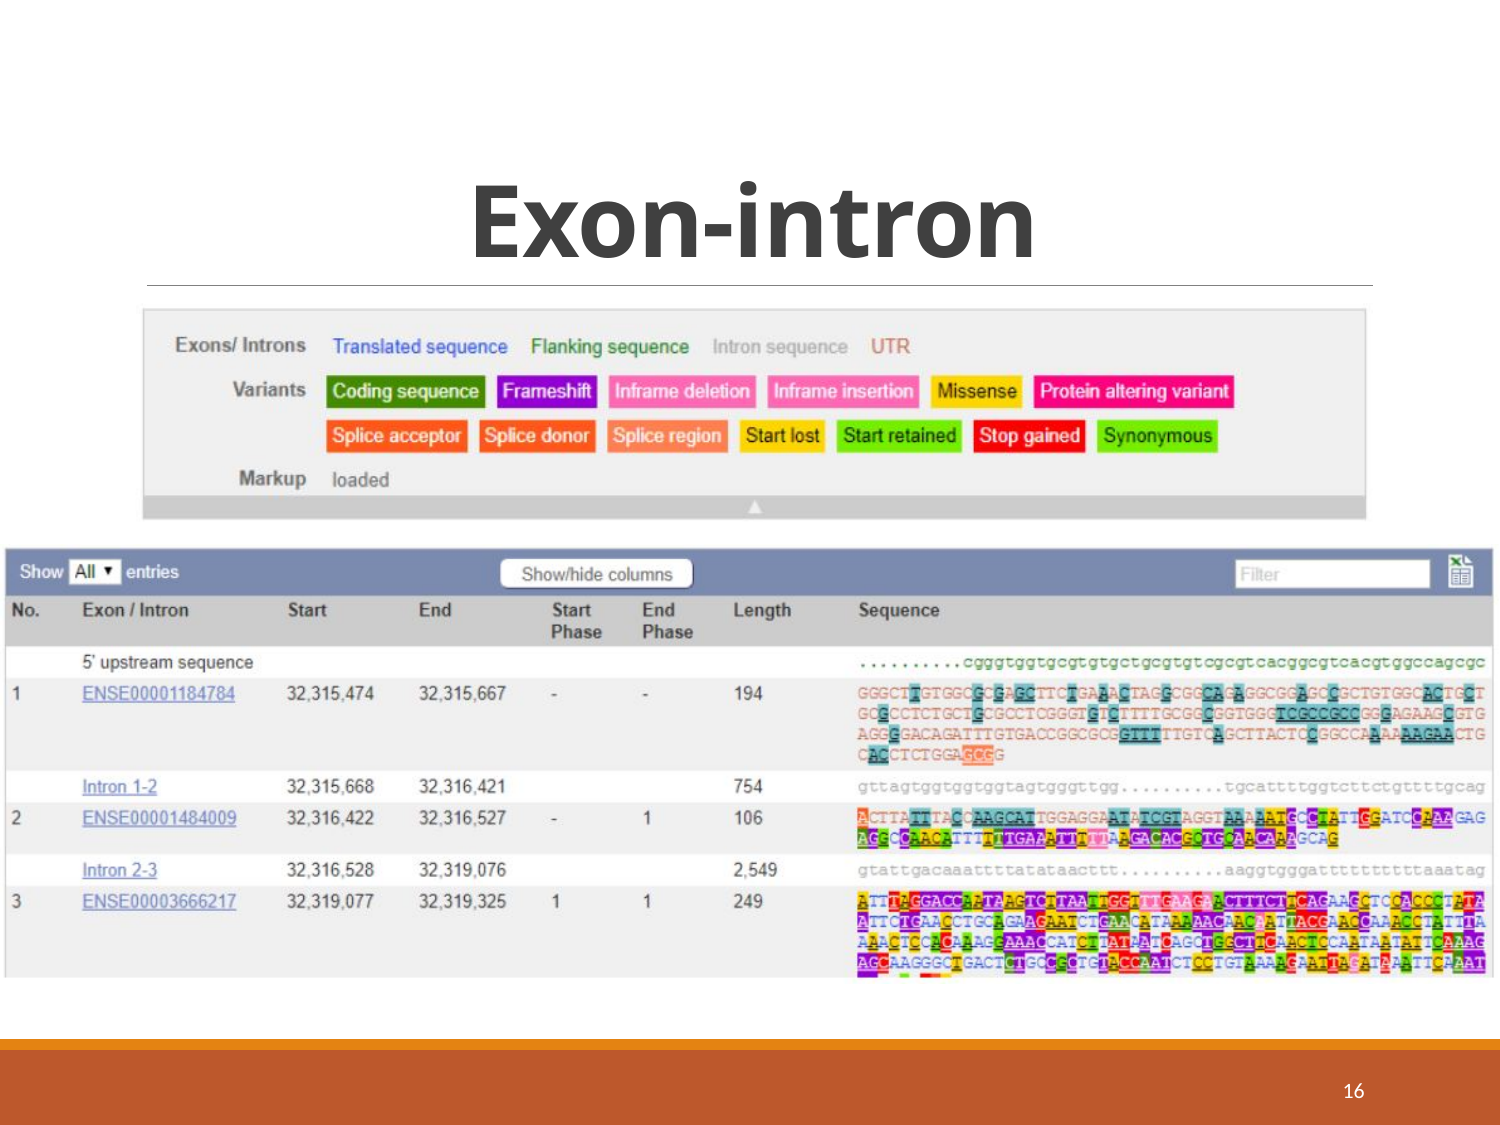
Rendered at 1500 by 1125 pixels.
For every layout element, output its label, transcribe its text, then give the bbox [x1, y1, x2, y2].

slide_number 16 [1218, 1059, 1380, 1120]
picture [0, 544, 1500, 985]
title Exon-intron [135, 47, 1373, 285]
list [134, 303, 1373, 527]
